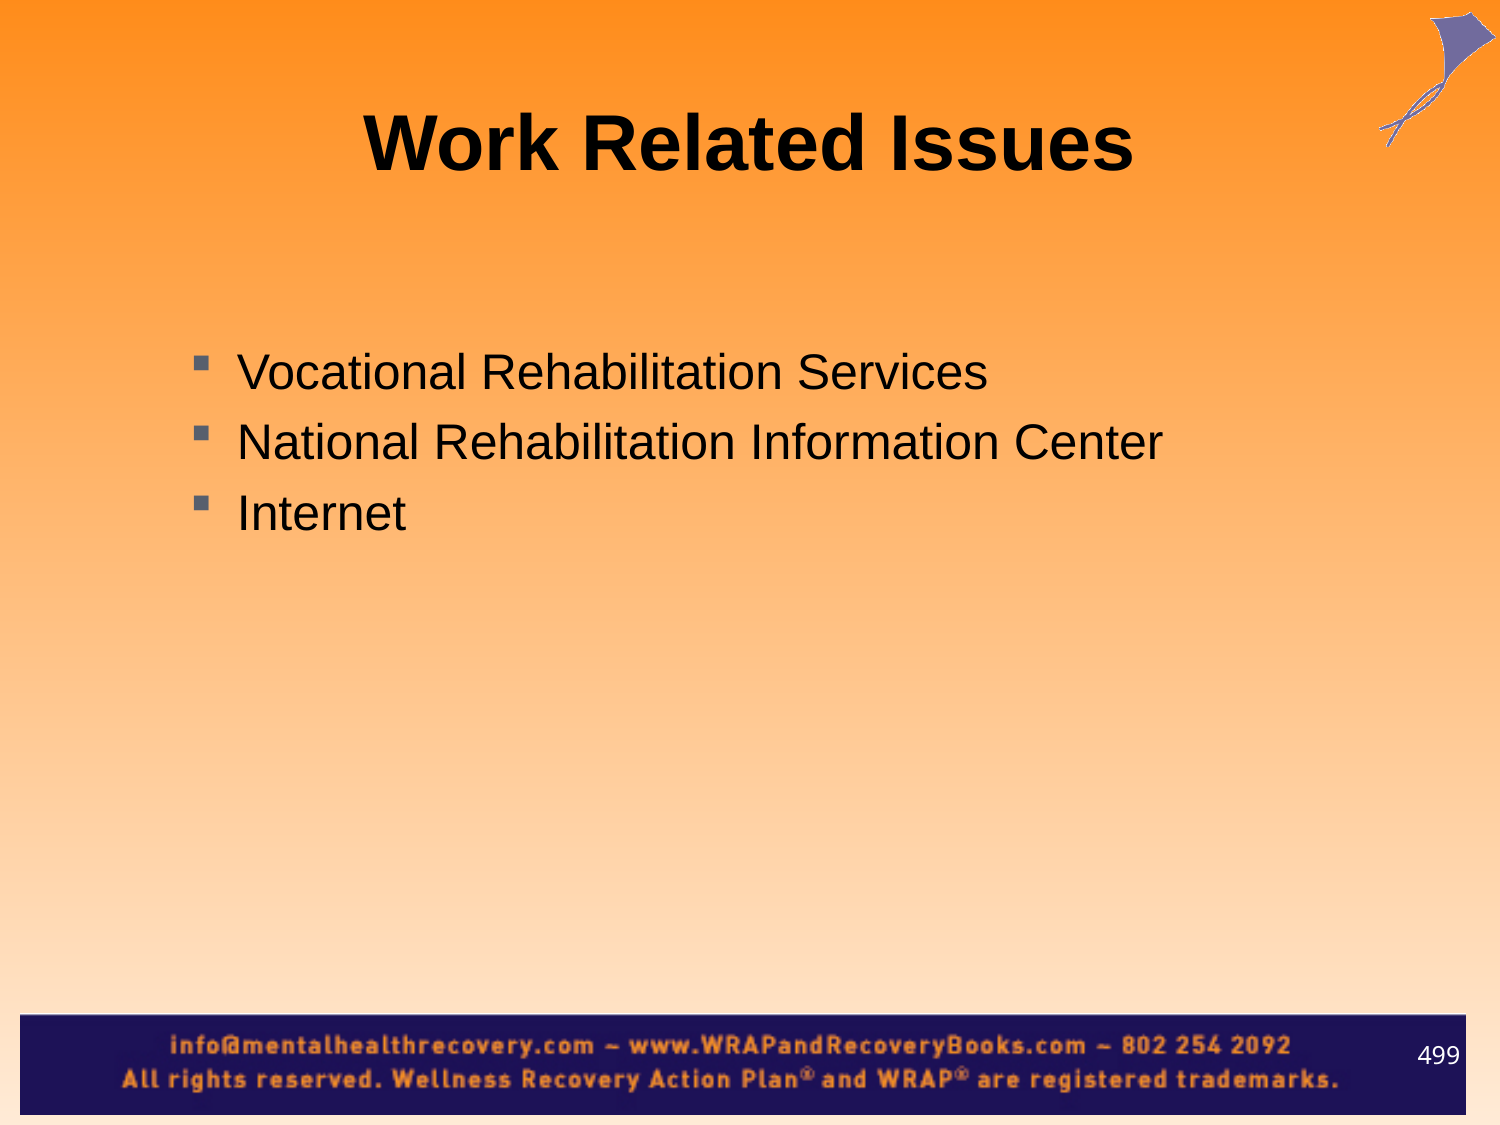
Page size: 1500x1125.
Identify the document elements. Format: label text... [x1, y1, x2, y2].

text_box 499 [1275, 1024, 1475, 1085]
list Vocational Rehabilitation Services National Rehabilitation Information Center Internet [99, 332, 1413, 588]
text_box Work Related Issues [74, 45, 1425, 233]
picture [1379, 12, 1496, 147]
picture [20, 1013, 1466, 1115]
